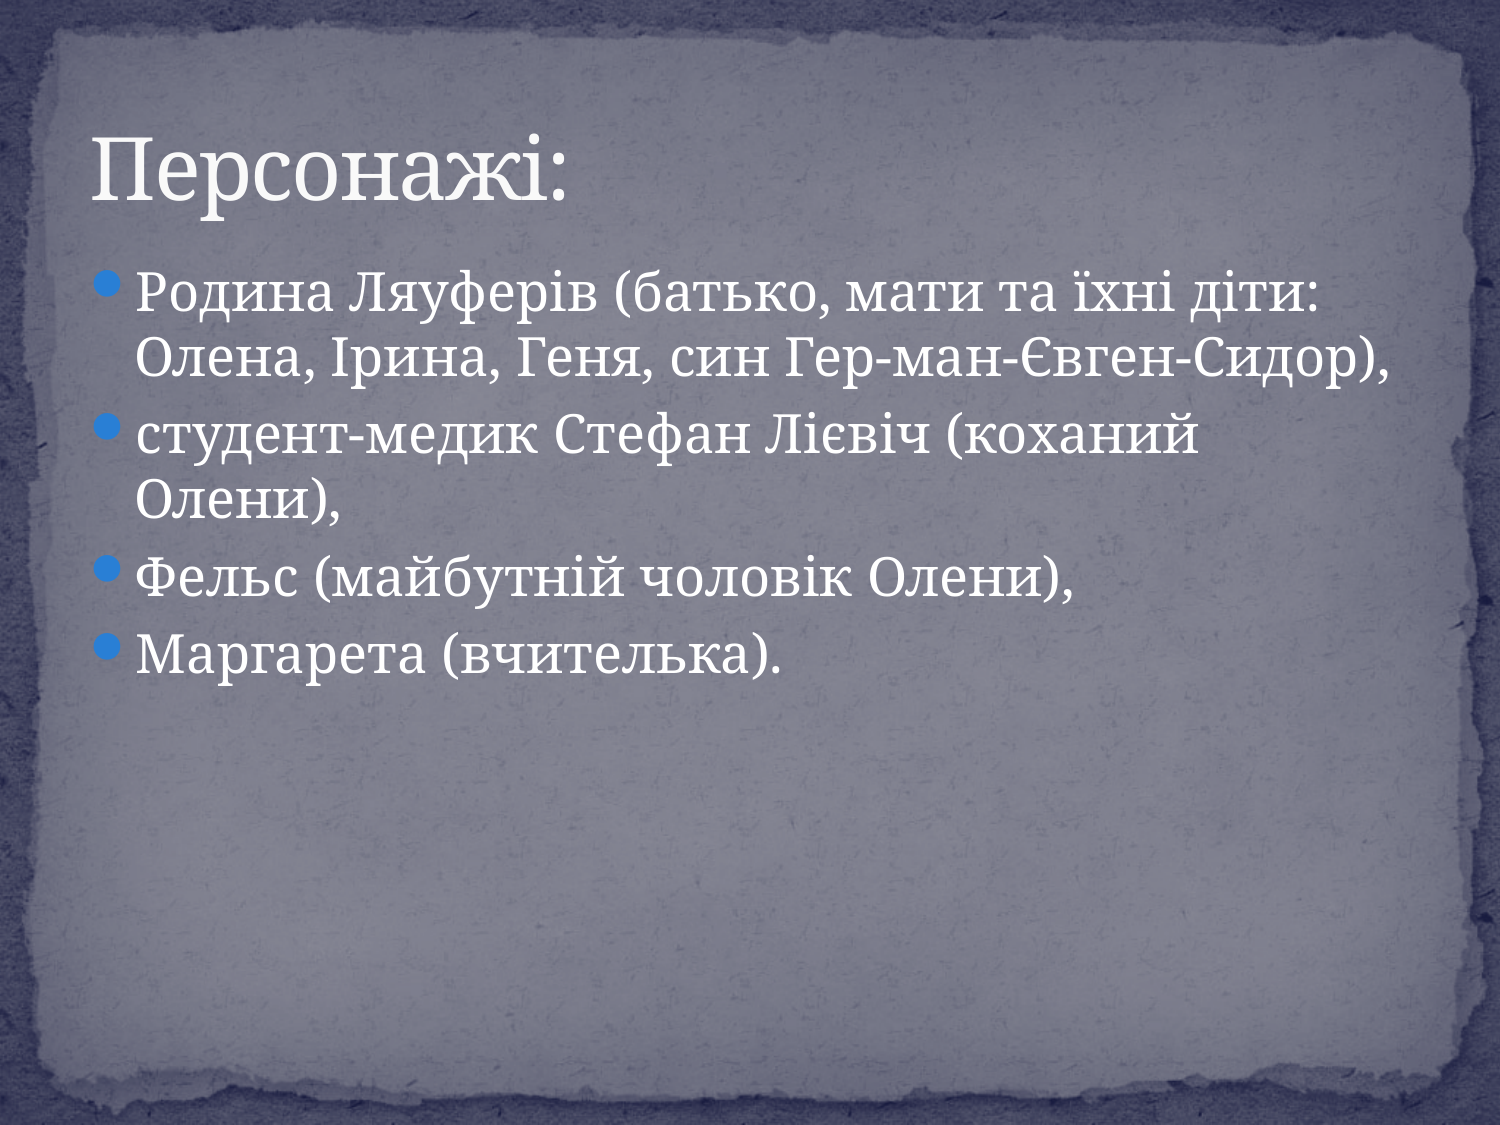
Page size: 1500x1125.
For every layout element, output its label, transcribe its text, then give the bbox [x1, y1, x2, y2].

title Персонажі: [74, 24, 1425, 225]
list Родина Ляуферів (батько, мати та їхні діти: Олена, Ірина, Геня, син Гер-ман-Євген-Сидор), студент-медик Стефан Лієвіч (коханий Олени), Фельс (майбутній чоловік Олени), Маргарета (вчителька). [75, 249, 1425, 1000]
